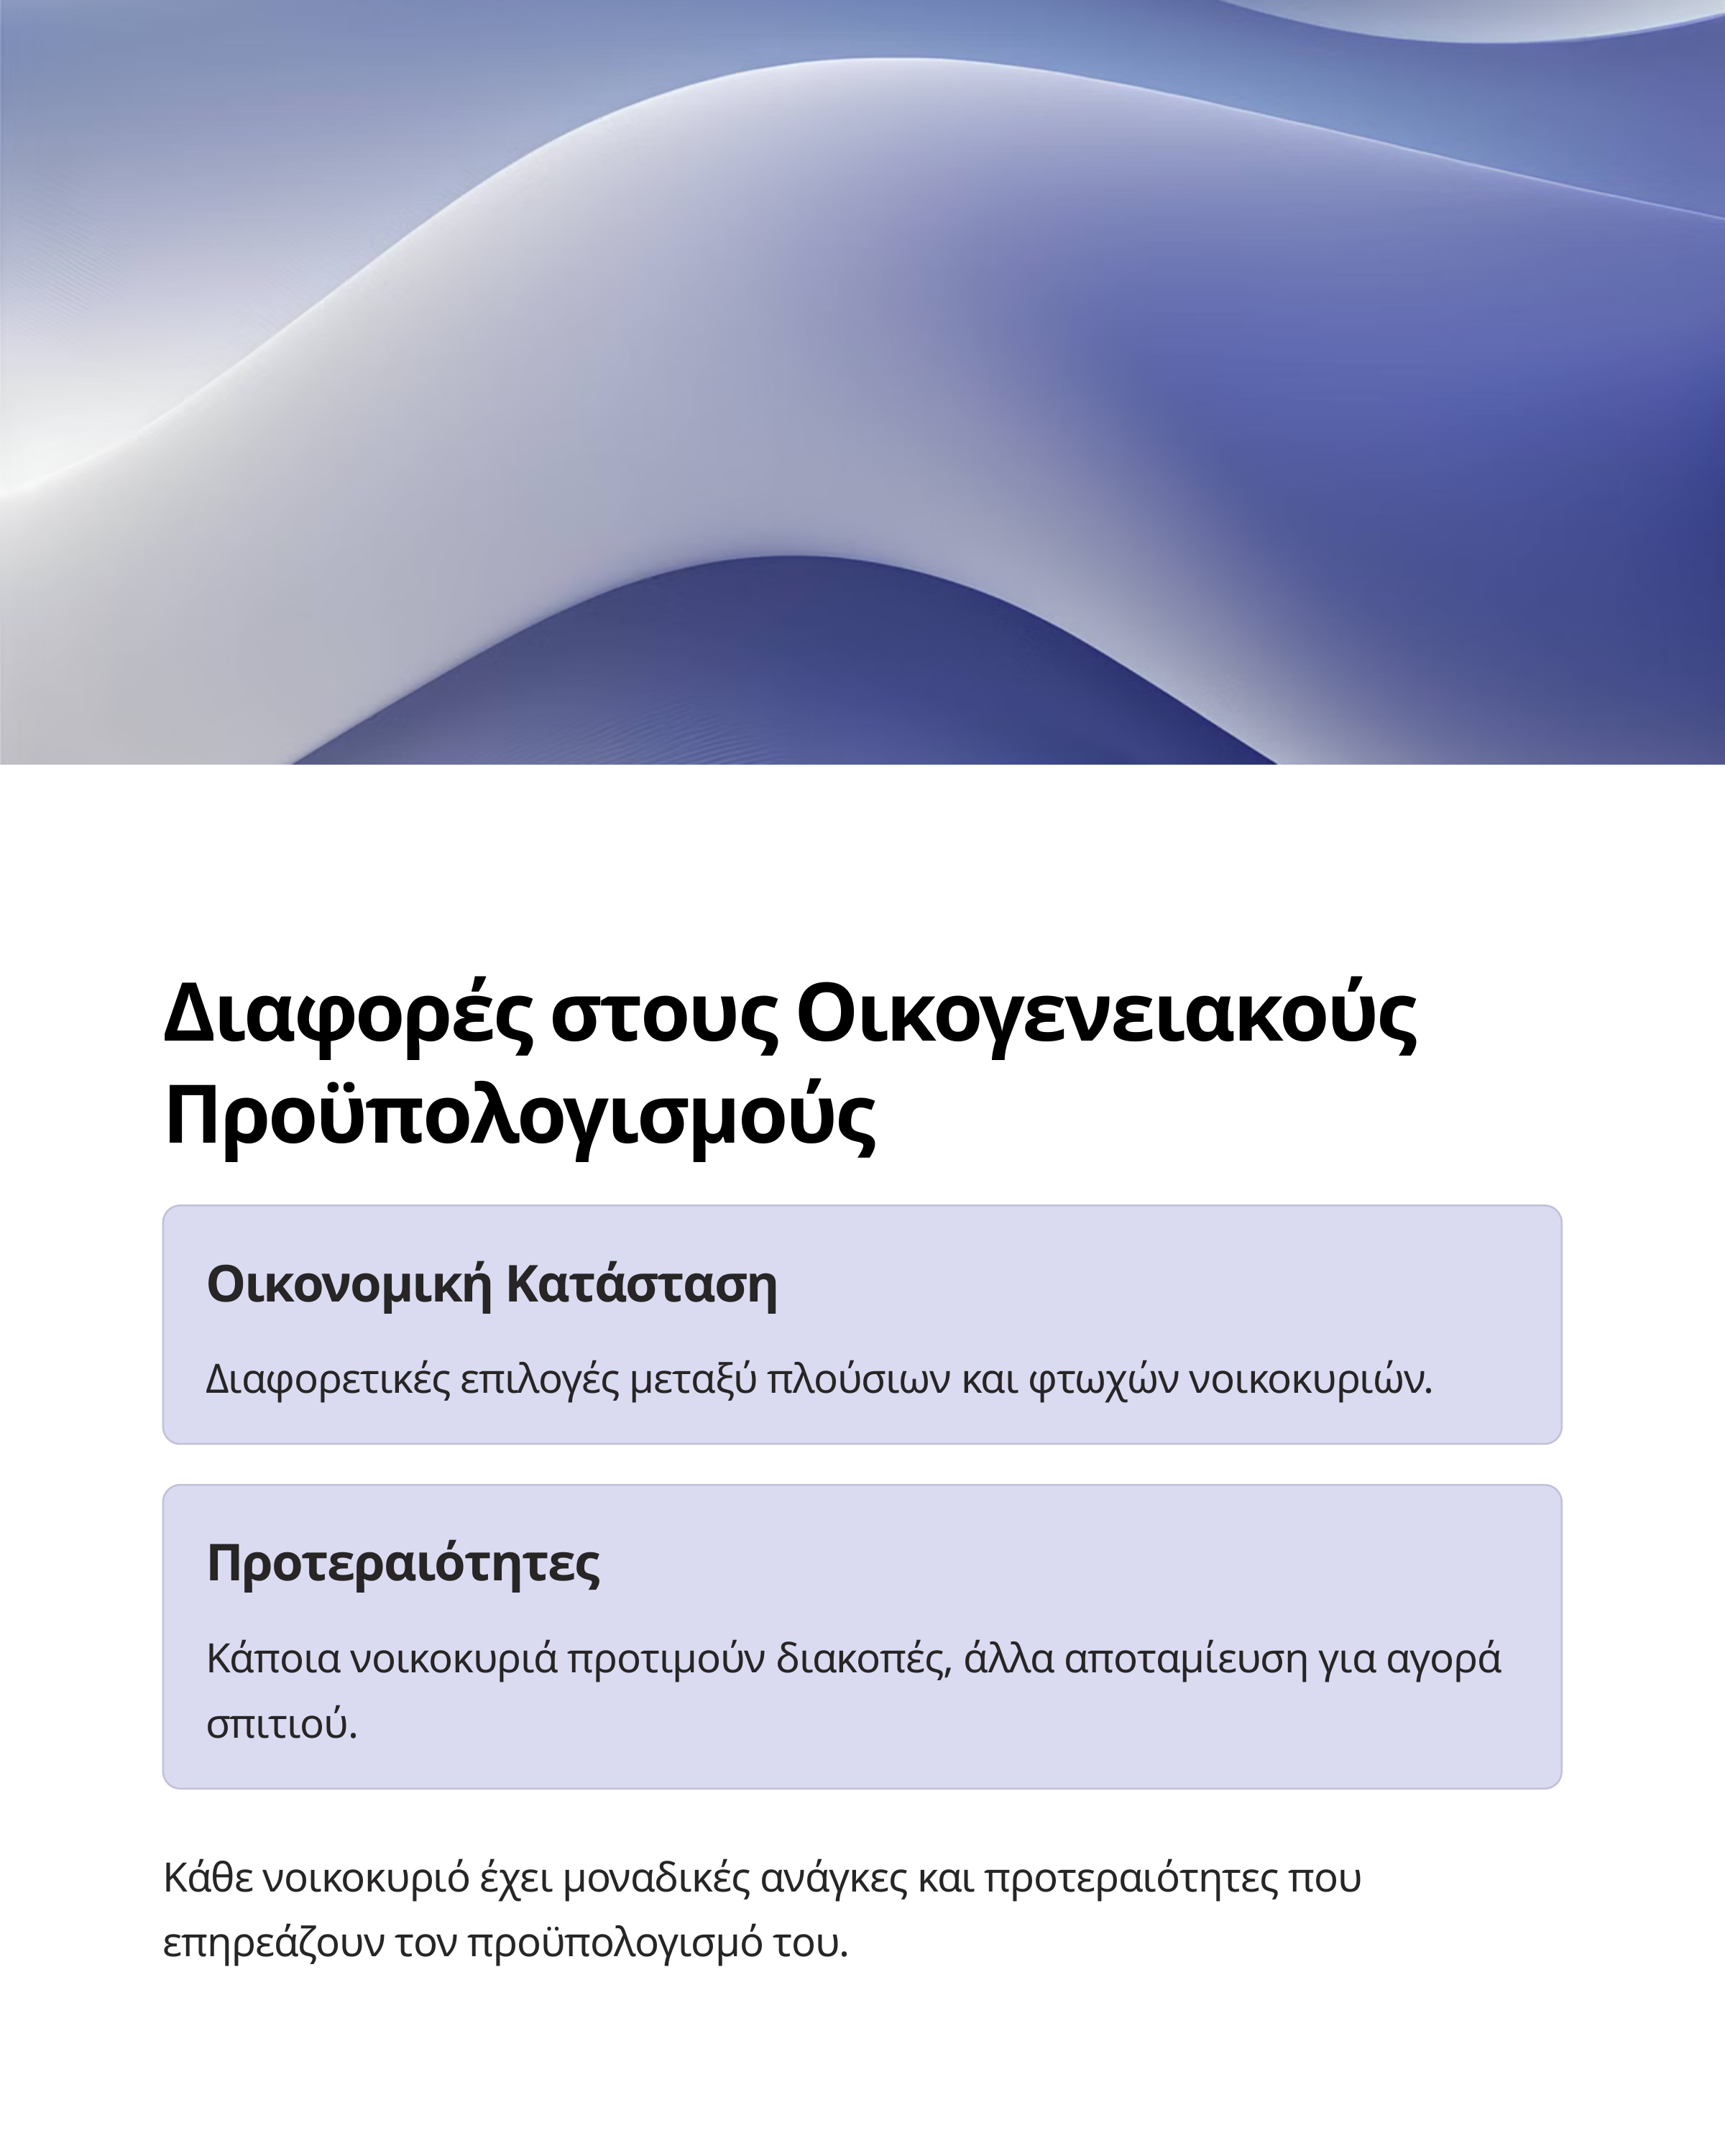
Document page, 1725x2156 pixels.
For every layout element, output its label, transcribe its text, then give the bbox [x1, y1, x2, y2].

text_box Διαφορετικές επιλογές μεταξύ πλούσιων και φτωχών νοικοκυριών. [206, 1336, 1519, 1401]
text_box Προτεραιότητες [206, 1527, 716, 1591]
text_box [162, 1485, 1562, 1789]
picture [0, 0, 1725, 765]
text_box Κάποια νοικοκυριά προτιμούν διακοπές, άλλα αποταμίευση για αγορά σπιτιού. [206, 1616, 1519, 1746]
text_box [162, 1205, 1562, 1445]
text_box Διαφορές στους Οικογενειακούς Προϋπολογισμούς [162, 955, 1562, 1160]
text_box Οικονομική Κατάσταση [206, 1248, 763, 1312]
text_box Κάθε νοικοκυριό έχει μοναδικές ανάγκες και προτεραιότητες που επηρεάζουν τον προϋπολογισμό του. [162, 1834, 1562, 1966]
